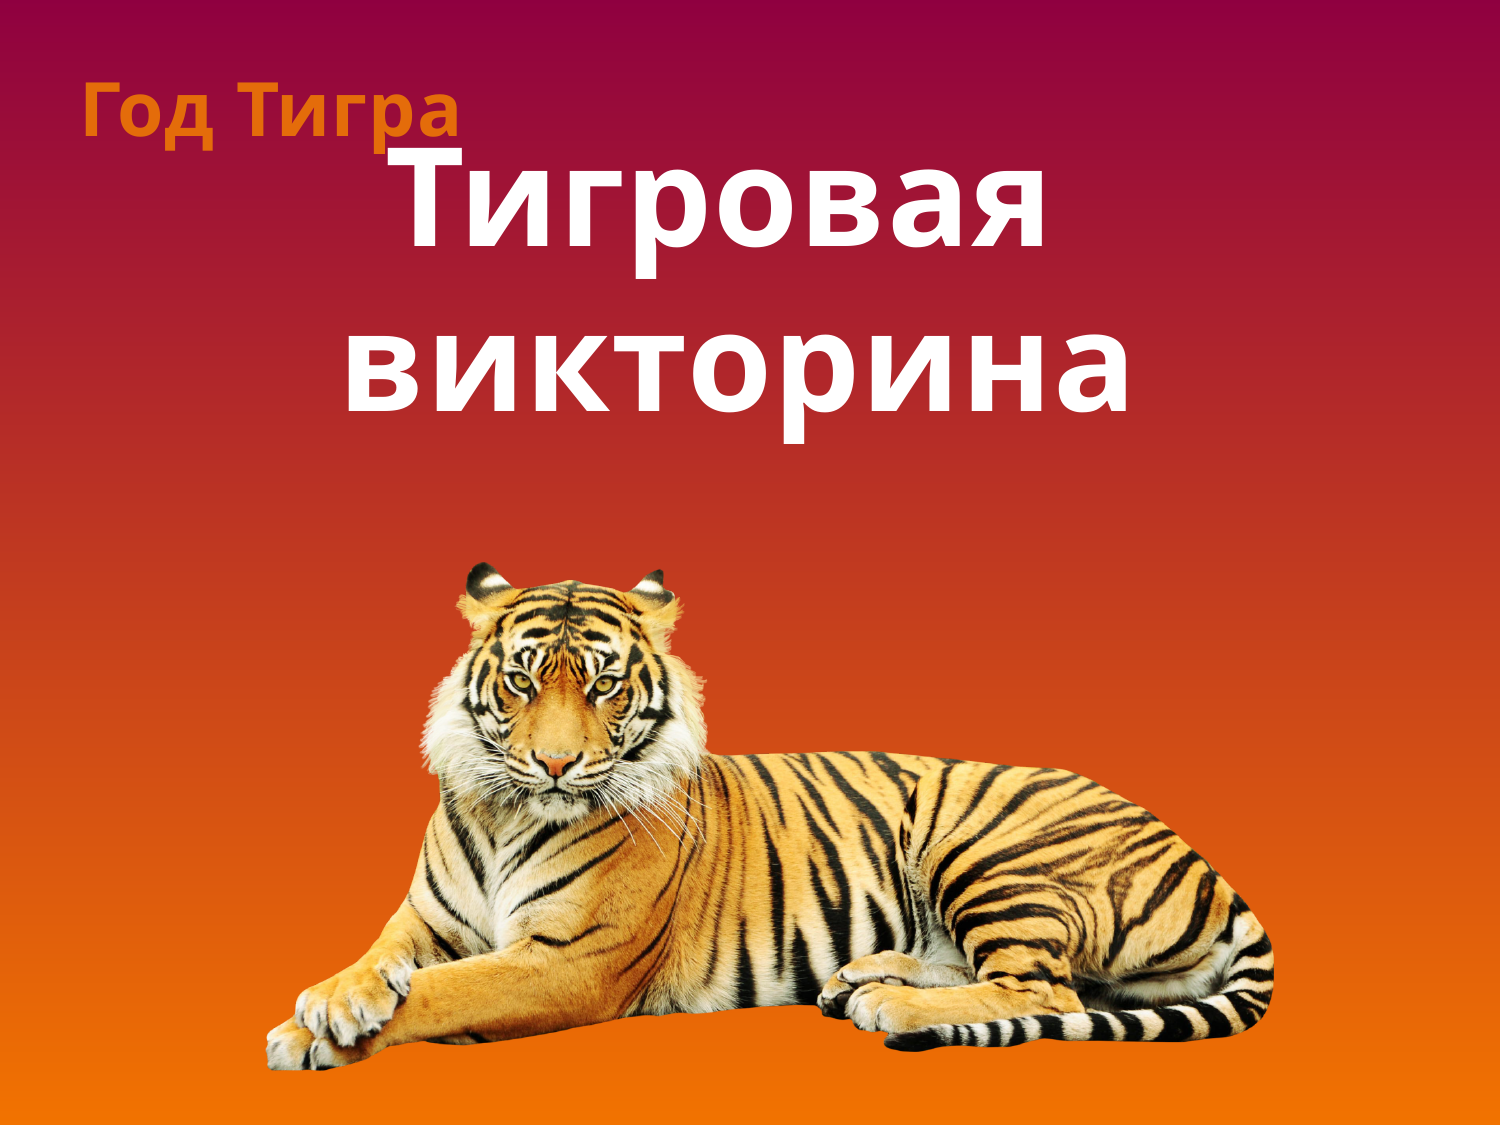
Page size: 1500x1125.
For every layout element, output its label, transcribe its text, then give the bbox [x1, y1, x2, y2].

text_box Год Тигра [64, 54, 978, 160]
picture [265, 562, 1275, 1071]
text_box Тигровая викторина [289, 101, 1187, 447]
